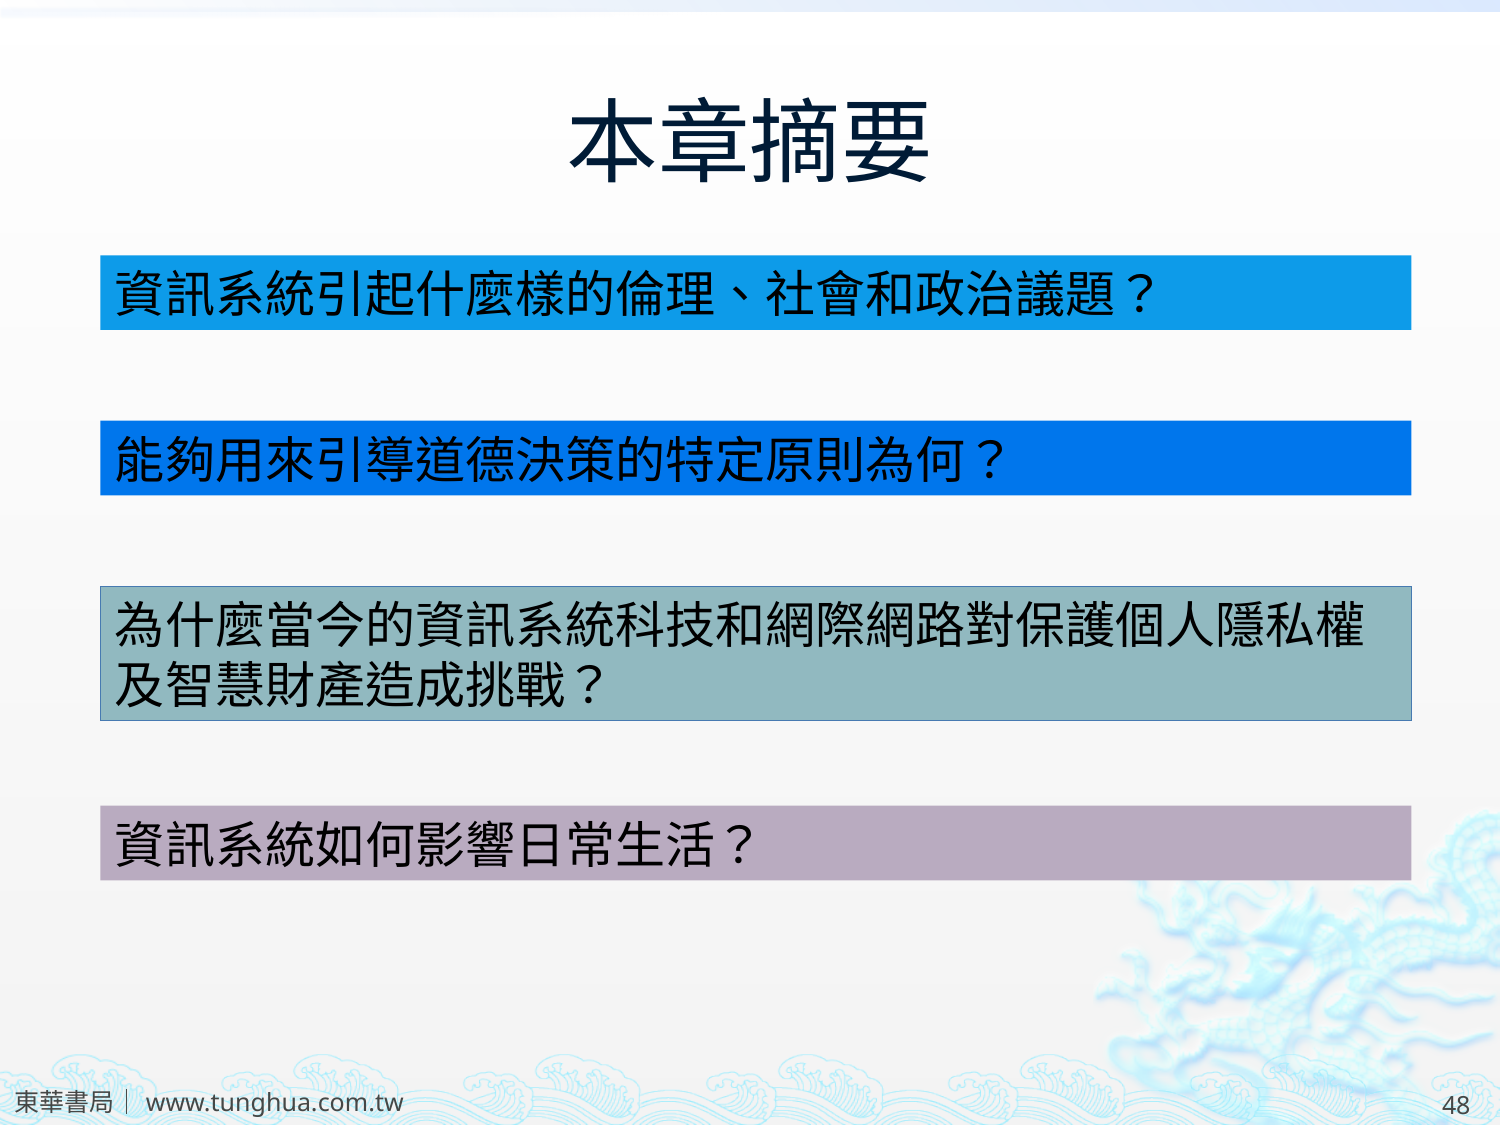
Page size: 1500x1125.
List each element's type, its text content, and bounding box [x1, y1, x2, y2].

text_box 資訊系統如何影響日常生活？ [100, 805, 1412, 881]
text_box 資訊系統引起什麼樣的倫理、社會和政治議題？ [100, 255, 1412, 330]
text_box 能夠用來引導道德決策的特定原則為何？ [100, 420, 1412, 496]
text_box 為什麼當今的資訊系統科技和網際網路對保護個人隱私權及智慧財產造成挑戰？ [100, 586, 1412, 721]
title 本章摘要 [75, 45, 1425, 233]
